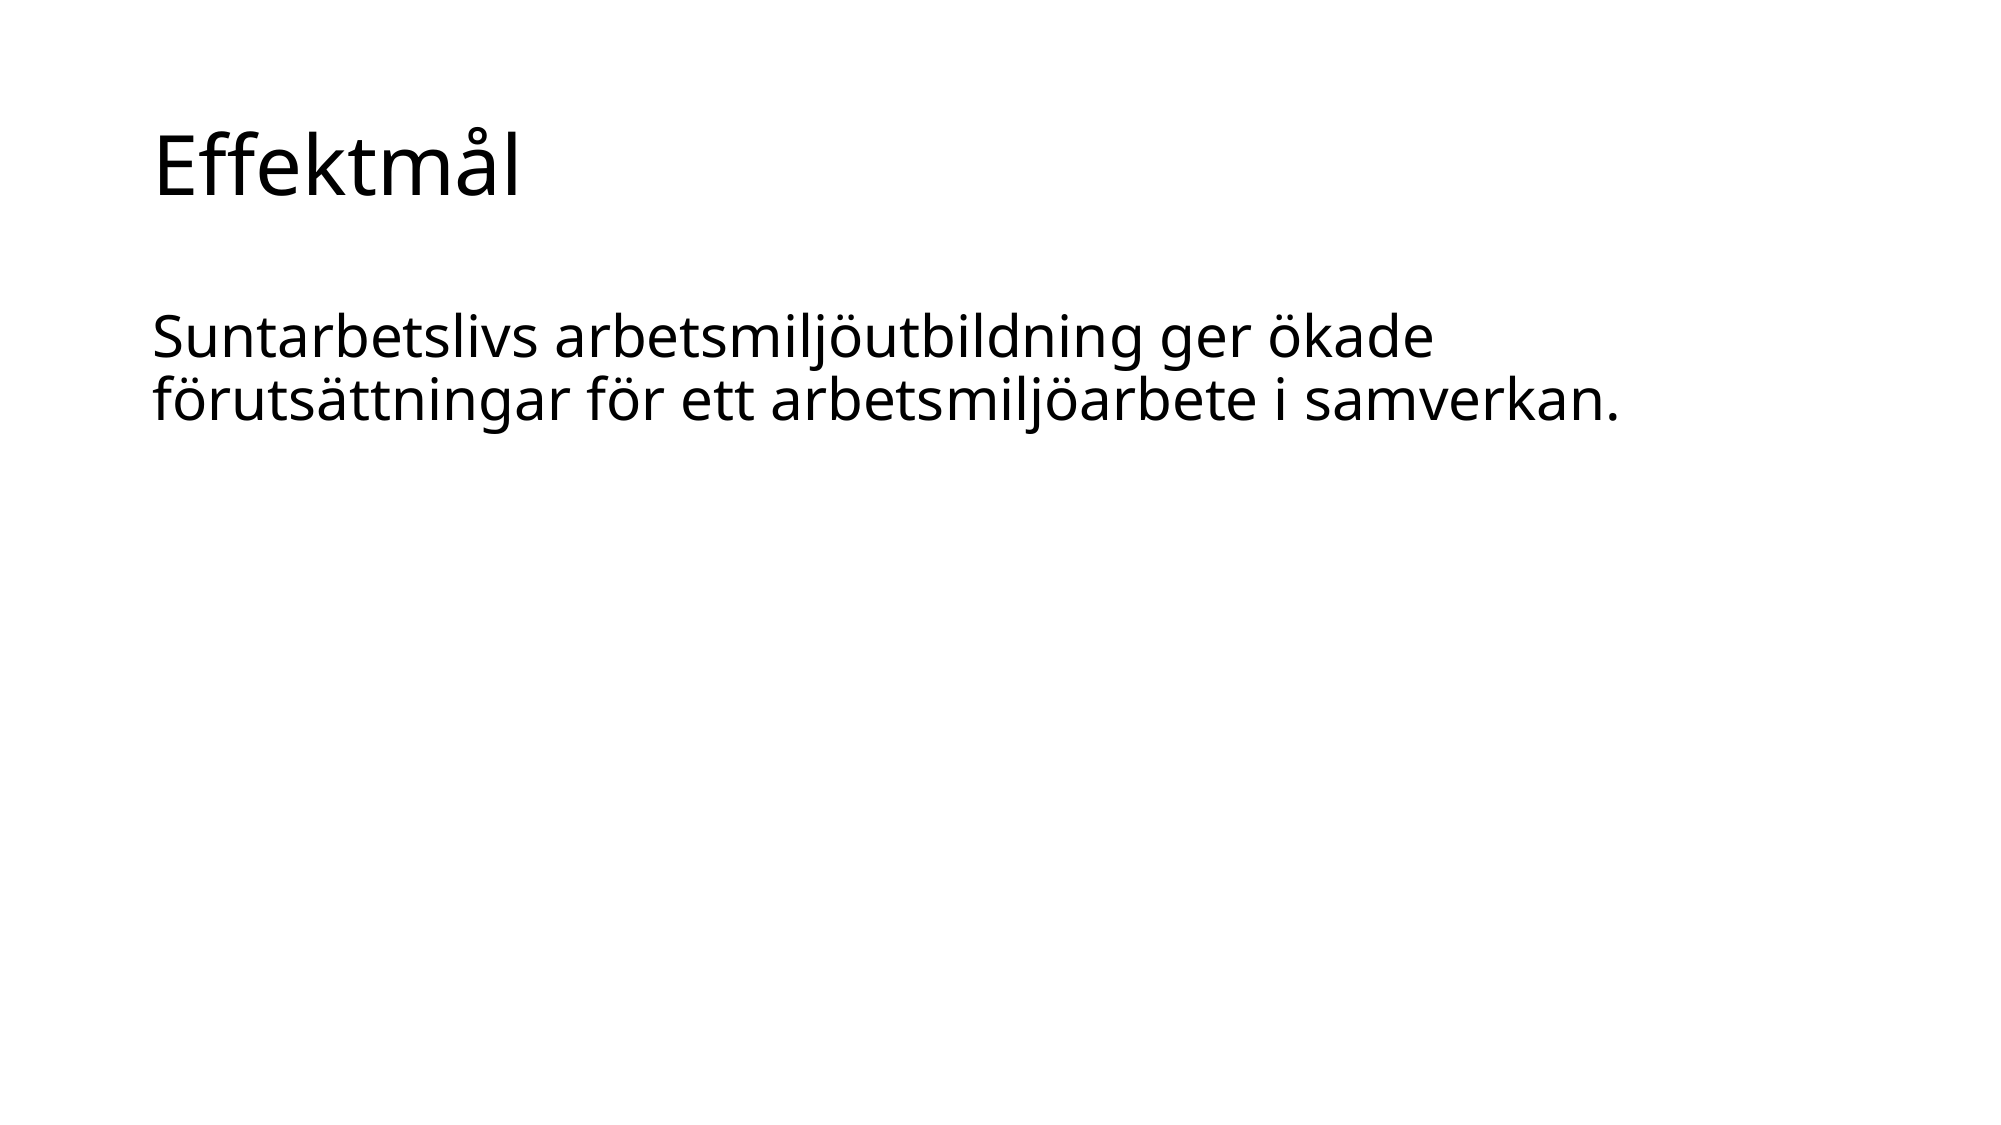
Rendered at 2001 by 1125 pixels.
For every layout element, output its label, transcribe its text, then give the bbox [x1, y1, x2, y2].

list Suntarbetslivs arbetsmiljöutbildning ger ökade förutsättningar för ett arbetsmiljöarbete i samverkan. [137, 299, 1863, 1014]
title Effektmål [137, 59, 1863, 278]
